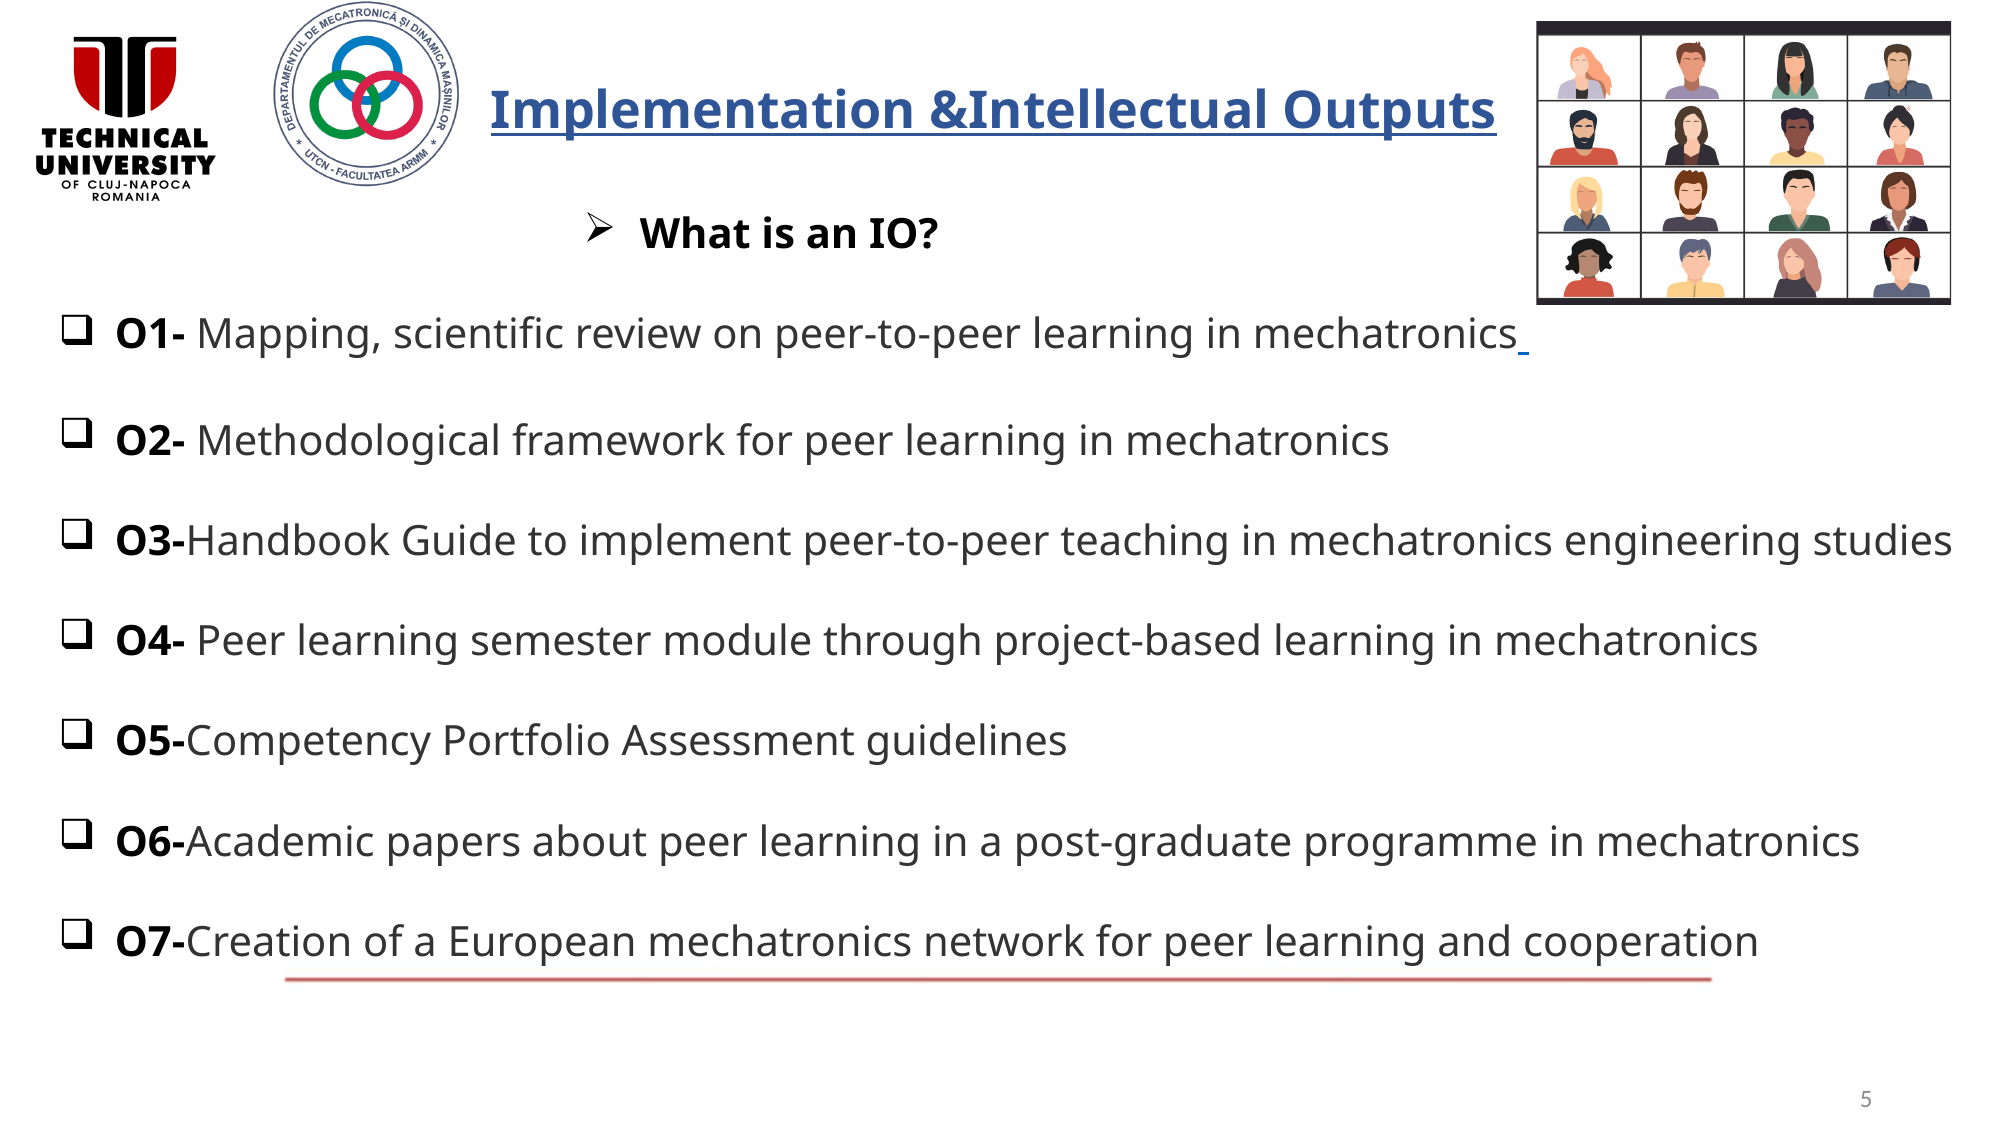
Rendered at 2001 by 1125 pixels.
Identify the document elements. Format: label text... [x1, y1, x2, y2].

picture [1536, 21, 1952, 305]
picture [249, 955, 1750, 1005]
picture [249, 0, 483, 211]
text_box Implementation &Intellectual Outputs [483, 69, 1536, 199]
text_box What is an IO? O1- Mapping, scientific review on peer-to-peer learning in mechatronics O2- Methodological framework for peer learning in mechatronics O3-Handbook Guide to implement peer-to-peer teaching in mechatronics engineering studies O4- Peer learning semester module through project-based learning in mechatronics O5-Competency Portfolio Assessment guidelines O6-Academic papers about peer learning in a post-graduate programme in mechatronics O7-Creation of a European mechatronics network for peer learning and cooperation [43, 199, 1980, 1072]
picture [22, 25, 225, 211]
text_box 5 [1437, 1072, 1888, 1125]
